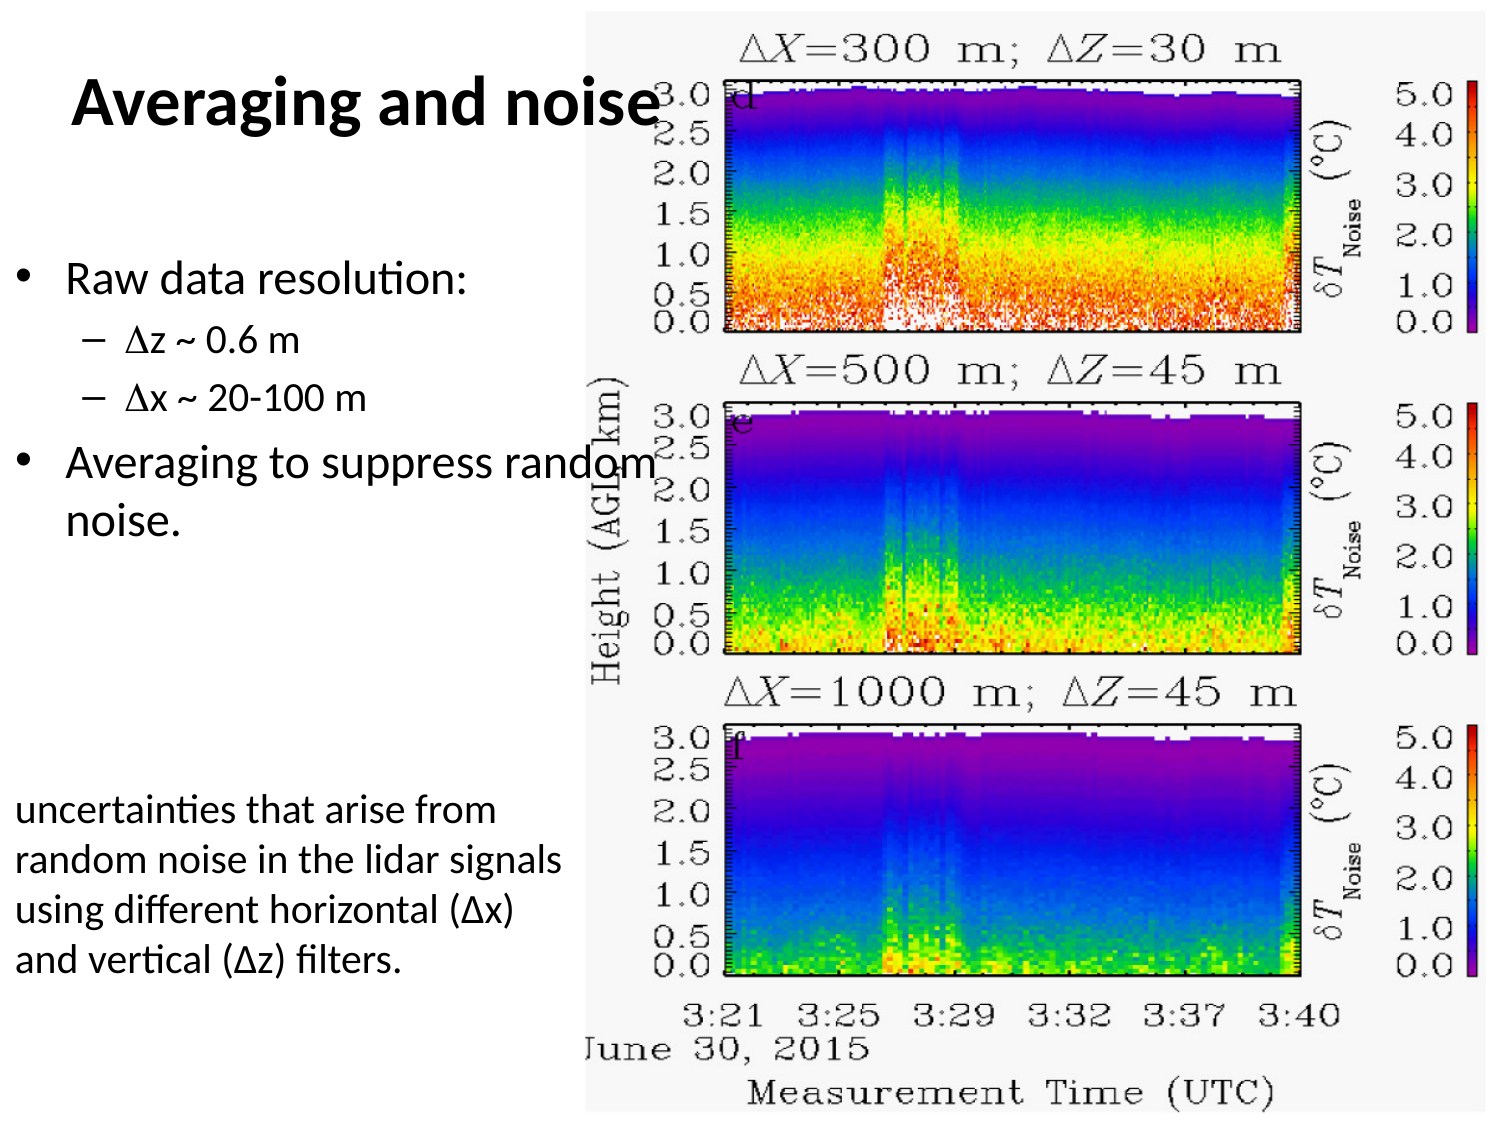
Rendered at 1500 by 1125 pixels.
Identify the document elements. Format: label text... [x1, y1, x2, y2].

text_box uncertainties that arise from random noise in the lidar signals using different horizontal (Δx) and vertical (Δz) filters. [0, 774, 579, 989]
picture [585, 0, 1500, 1125]
list Raw data resolution: Dz ~ 0.6 m Dx ~ 20-100 m Averaging to suppress random noise. [0, 238, 579, 555]
title Averaging and noise [54, 20, 579, 175]
